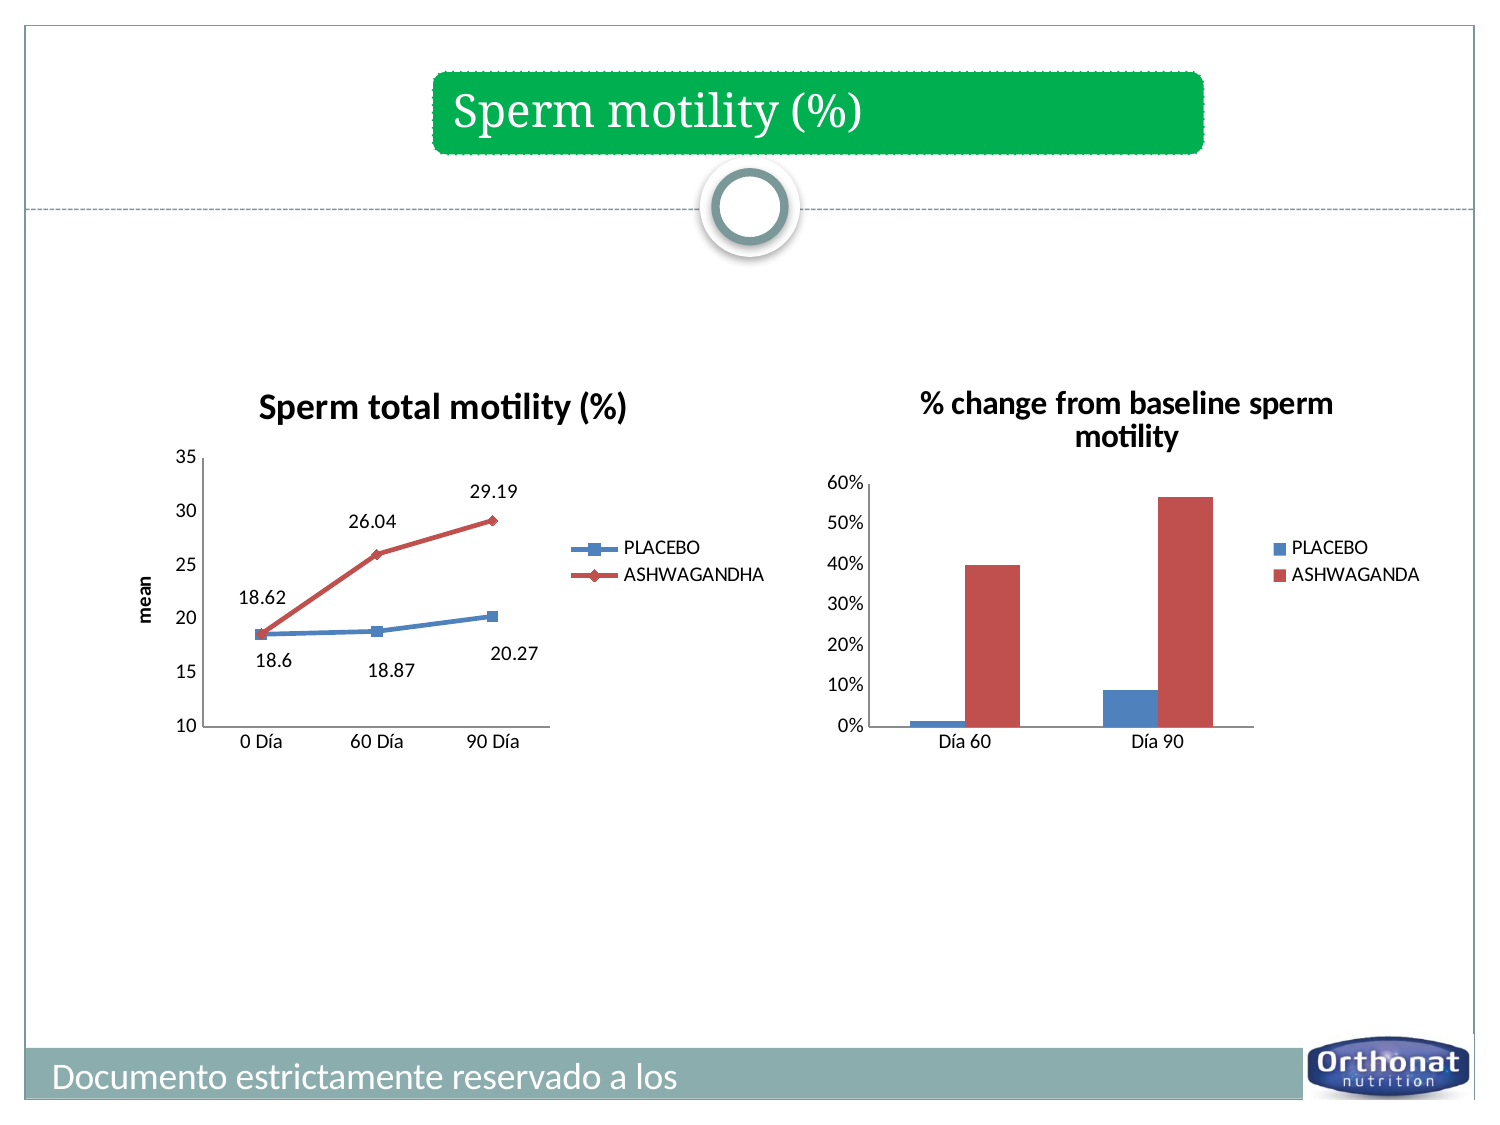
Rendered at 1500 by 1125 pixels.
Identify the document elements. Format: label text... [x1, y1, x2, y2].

chart [814, 363, 1440, 762]
chart [102, 363, 785, 762]
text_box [431, 70, 1205, 156]
picture [1303, 1034, 1474, 1100]
footer Documento estrictamente reservado a los profesionales de la salud [50, 1051, 819, 1112]
